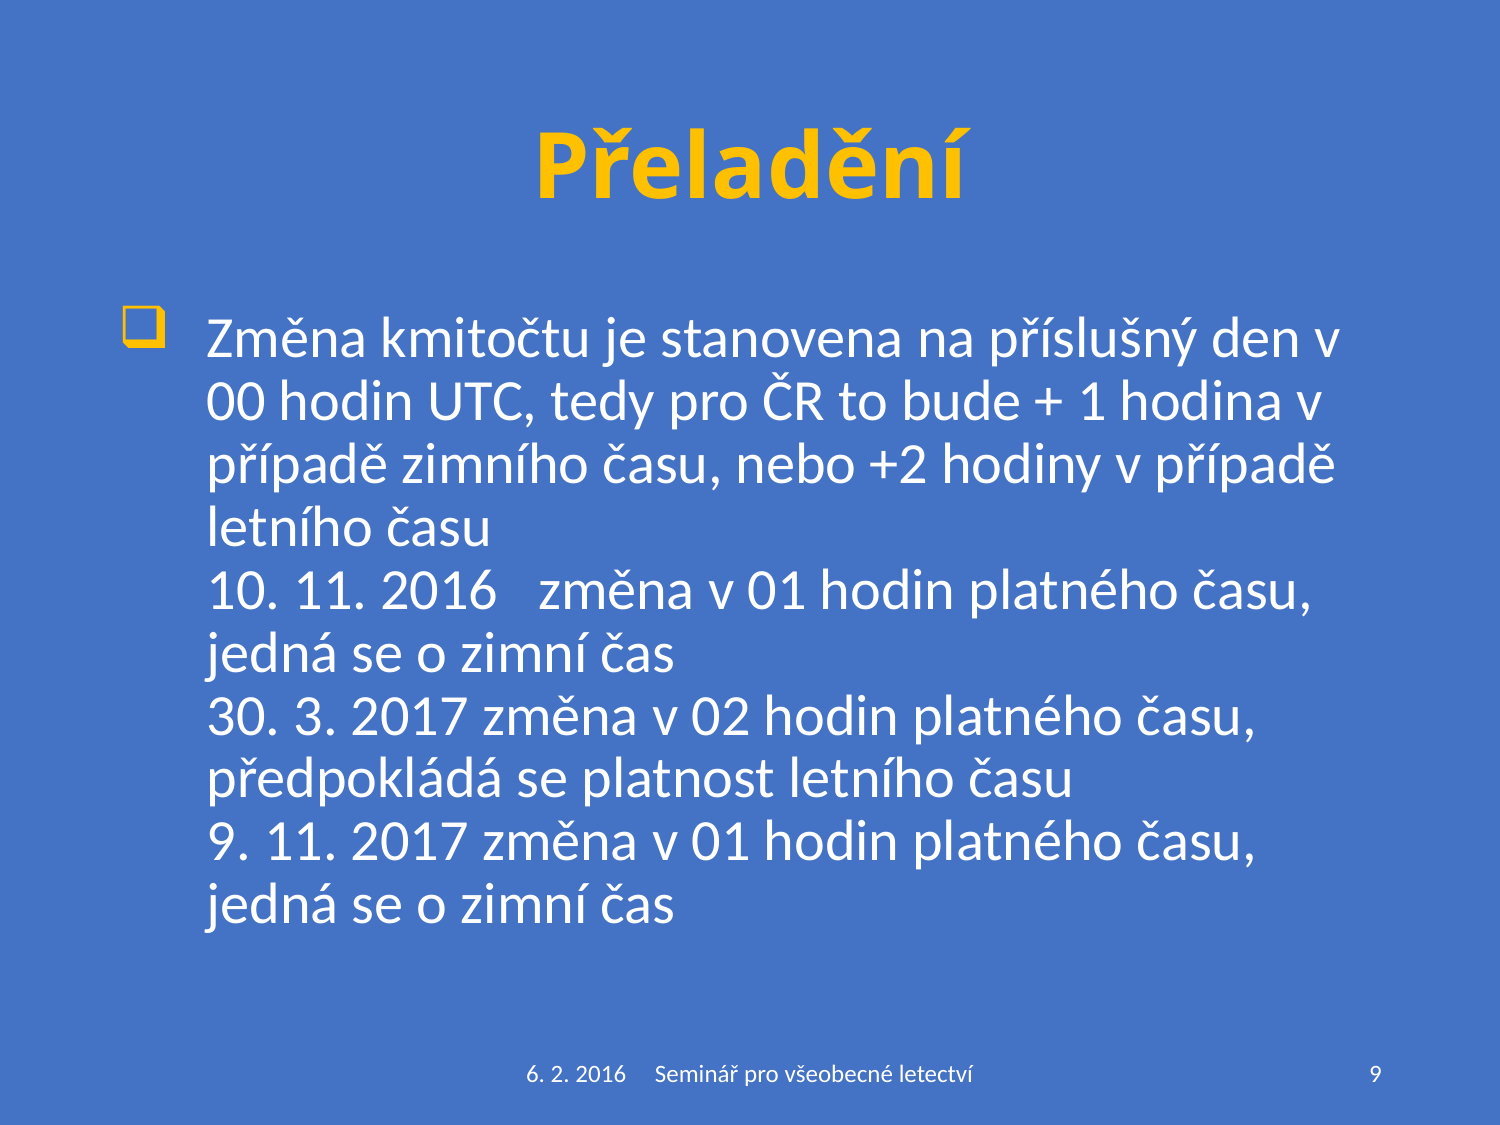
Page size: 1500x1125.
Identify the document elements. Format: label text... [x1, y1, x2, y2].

title Přeladění [103, 59, 1397, 278]
slide_number 9 [1059, 1042, 1397, 1103]
footer 6. 2. 2016 Seminář pro všeobecné letectví [496, 1042, 1004, 1103]
list Změna kmitočtu je stanovena na příslušný den v 00 hodin UTC, tedy pro ČR to bude + 1 hodina v případě zimního času, nebo +2 hodiny v případě letního času 10. 11. 2016 změna v 01 hodin platného času, jedná se o zimní čas 30. 3. 2017 změna v 02 hodin platného času, předpokládá se platnost letního času 9. 11. 2017 změna v 01 hodin platného času, jedná se o zimní čas [103, 299, 1397, 1014]
